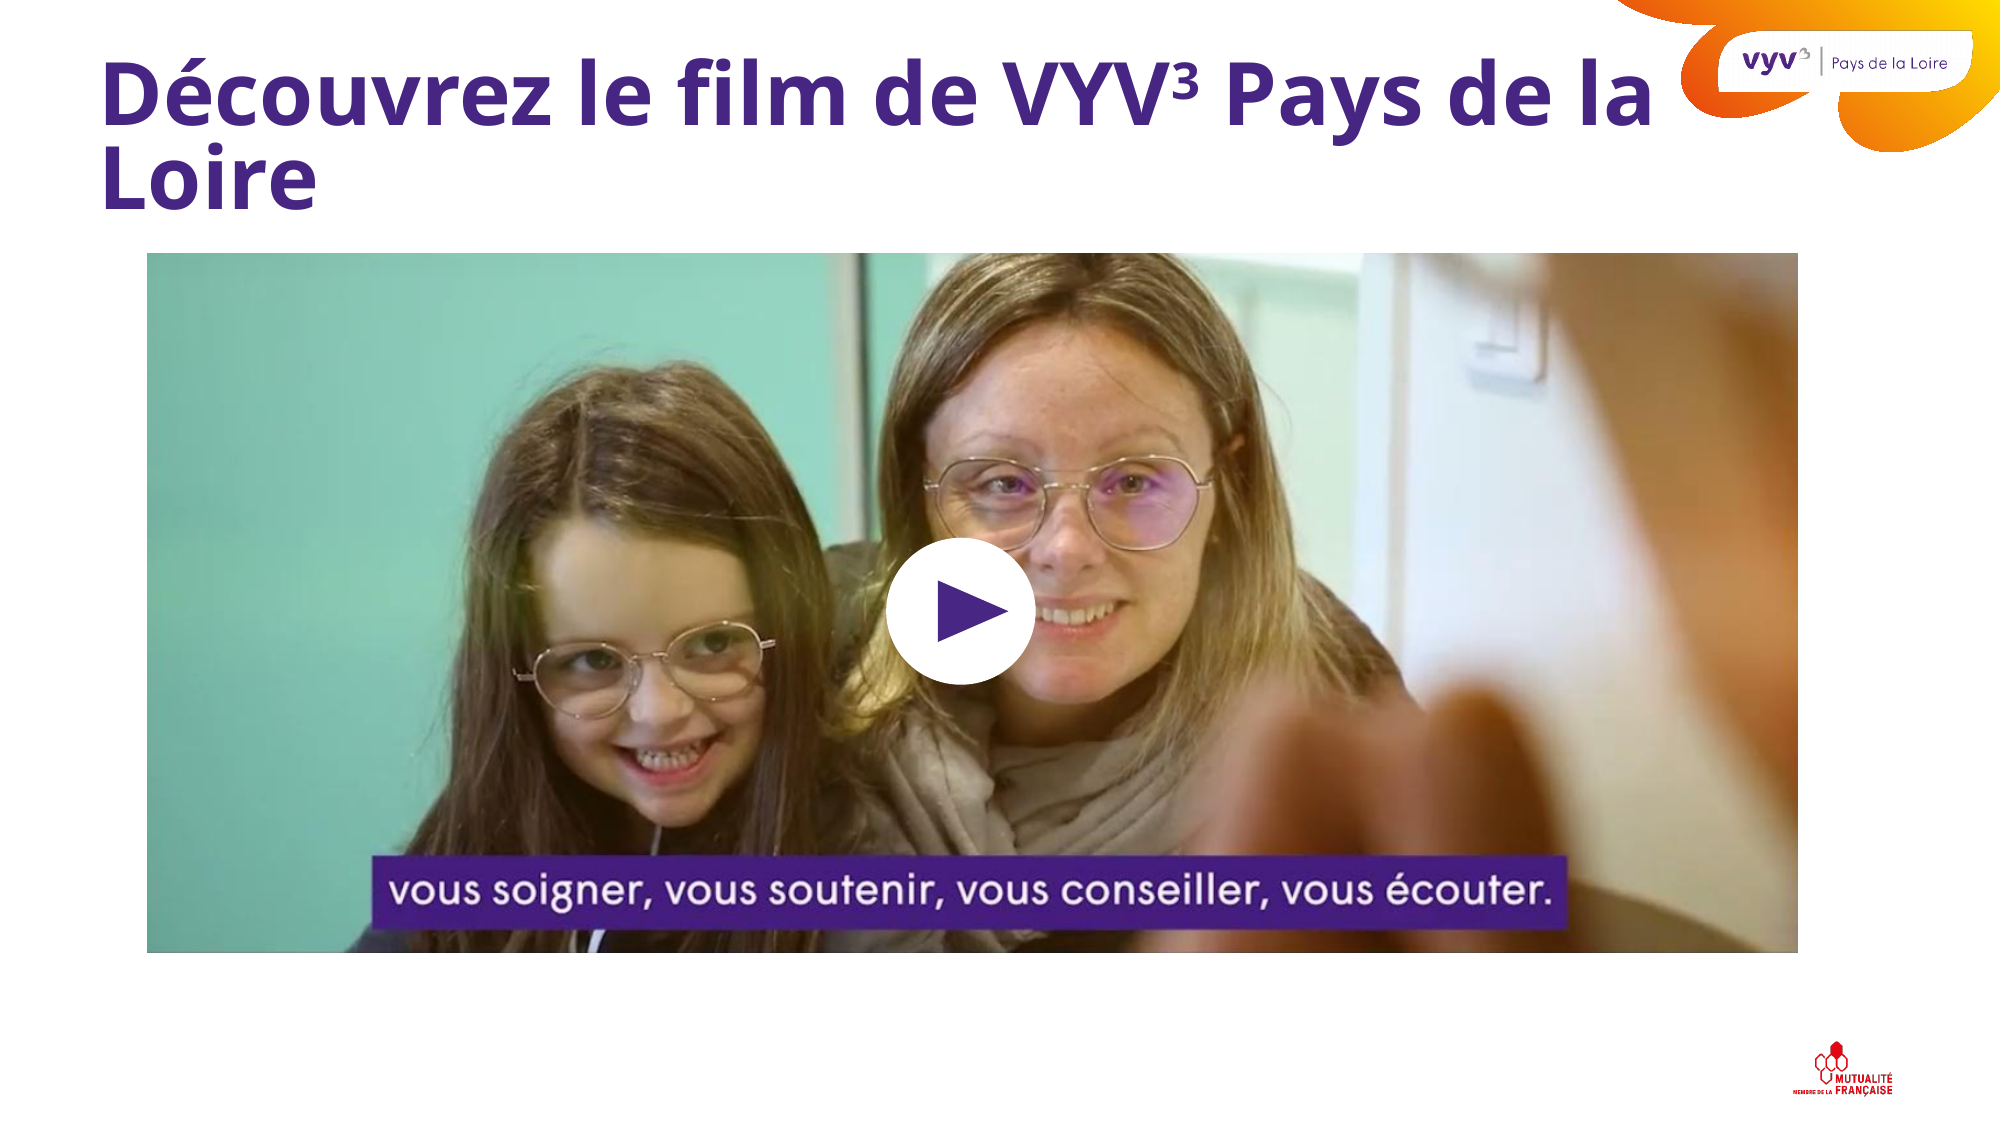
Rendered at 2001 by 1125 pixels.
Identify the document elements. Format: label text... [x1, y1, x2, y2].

picture [146, 252, 1798, 953]
picture [1773, 1021, 1912, 1114]
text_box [886, 538, 1036, 685]
picture [1713, 24, 1977, 98]
title Découvrez le film de VYV3 Pays de la Loire [98, 98, 1896, 187]
